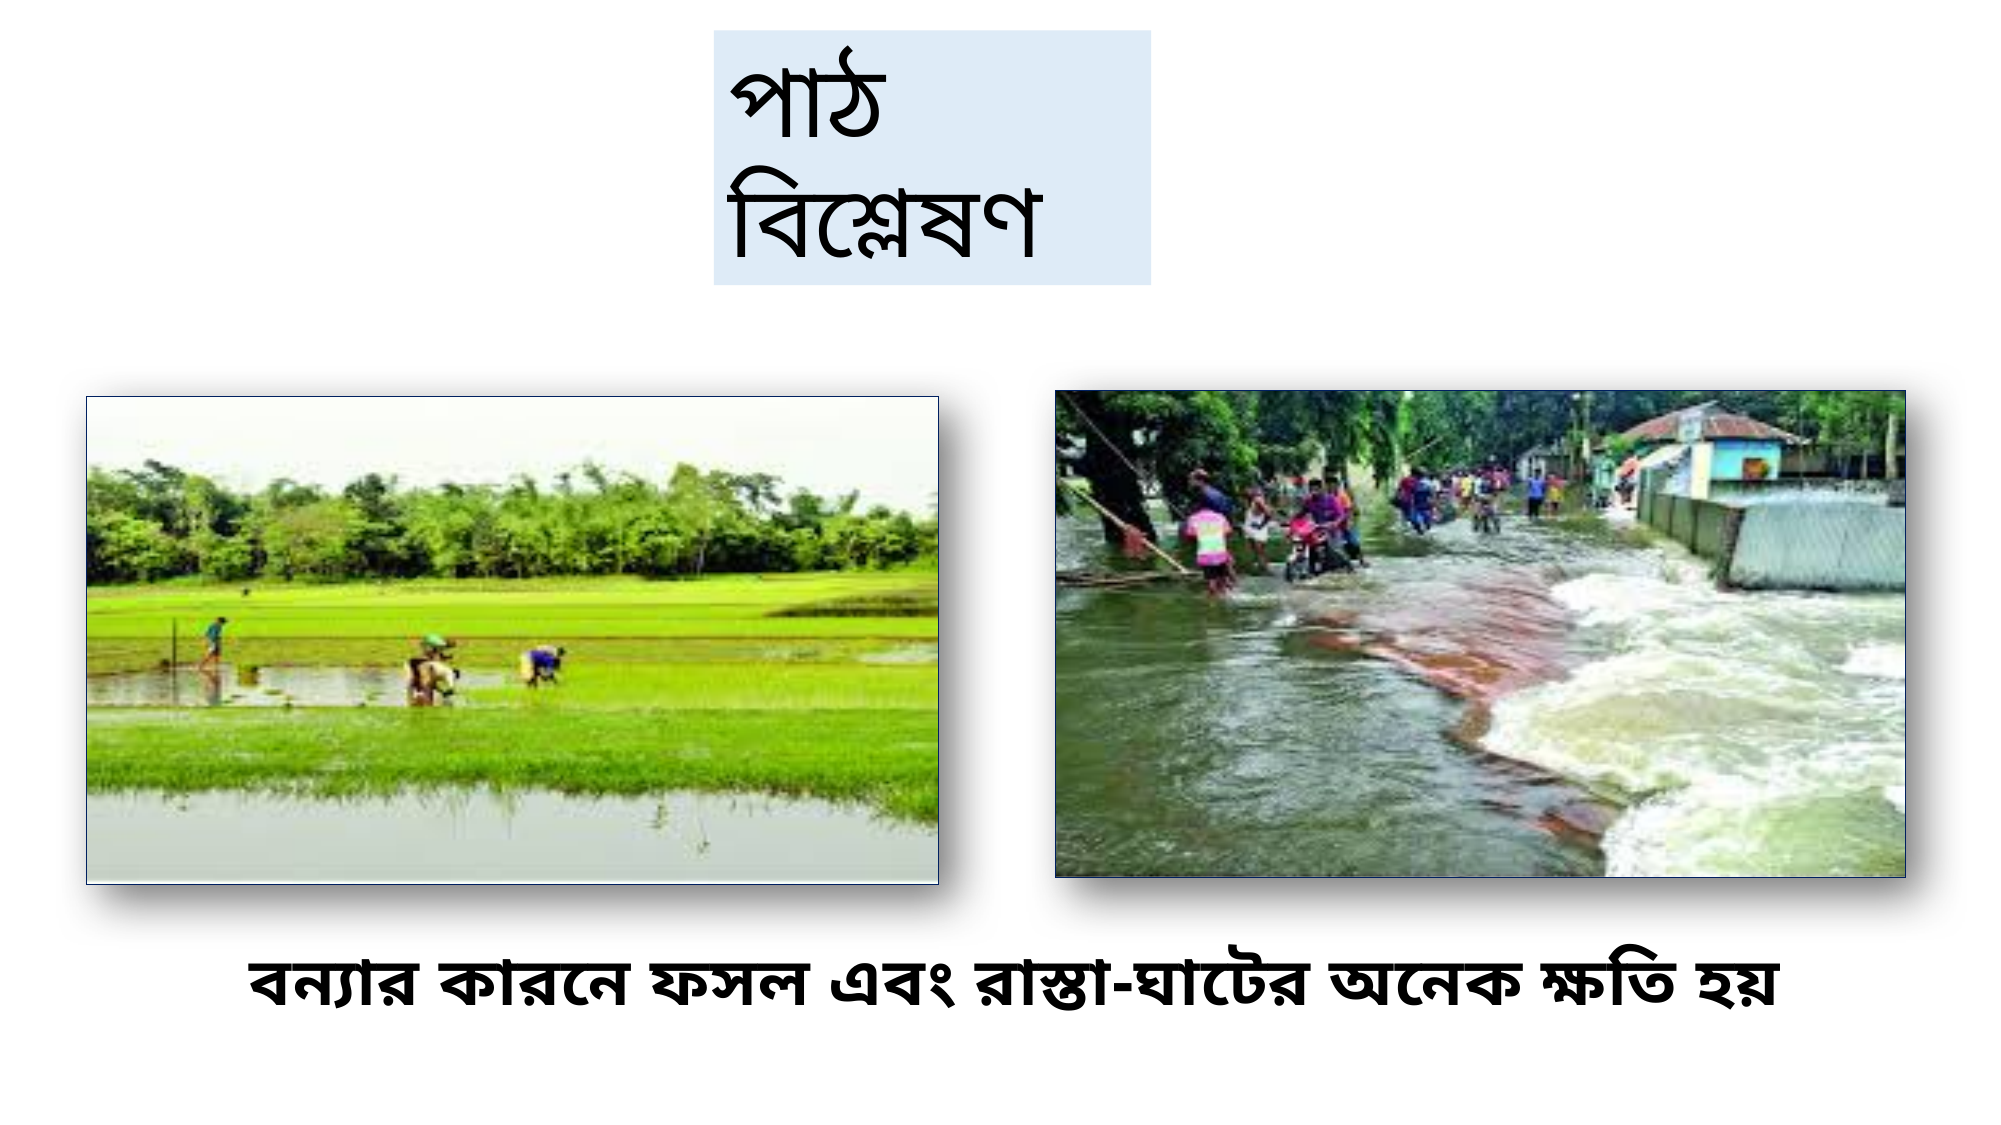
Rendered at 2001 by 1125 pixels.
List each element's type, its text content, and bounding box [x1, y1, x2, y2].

text_box পাঠ বিশ্লেষণ [713, 30, 1152, 286]
picture [86, 396, 939, 885]
picture [1055, 390, 1906, 879]
text_box বন্যার কারনে ফসল এবং রাস্তা-ঘাটের অনেক ক্ষতি হয় [210, 931, 1820, 1027]
